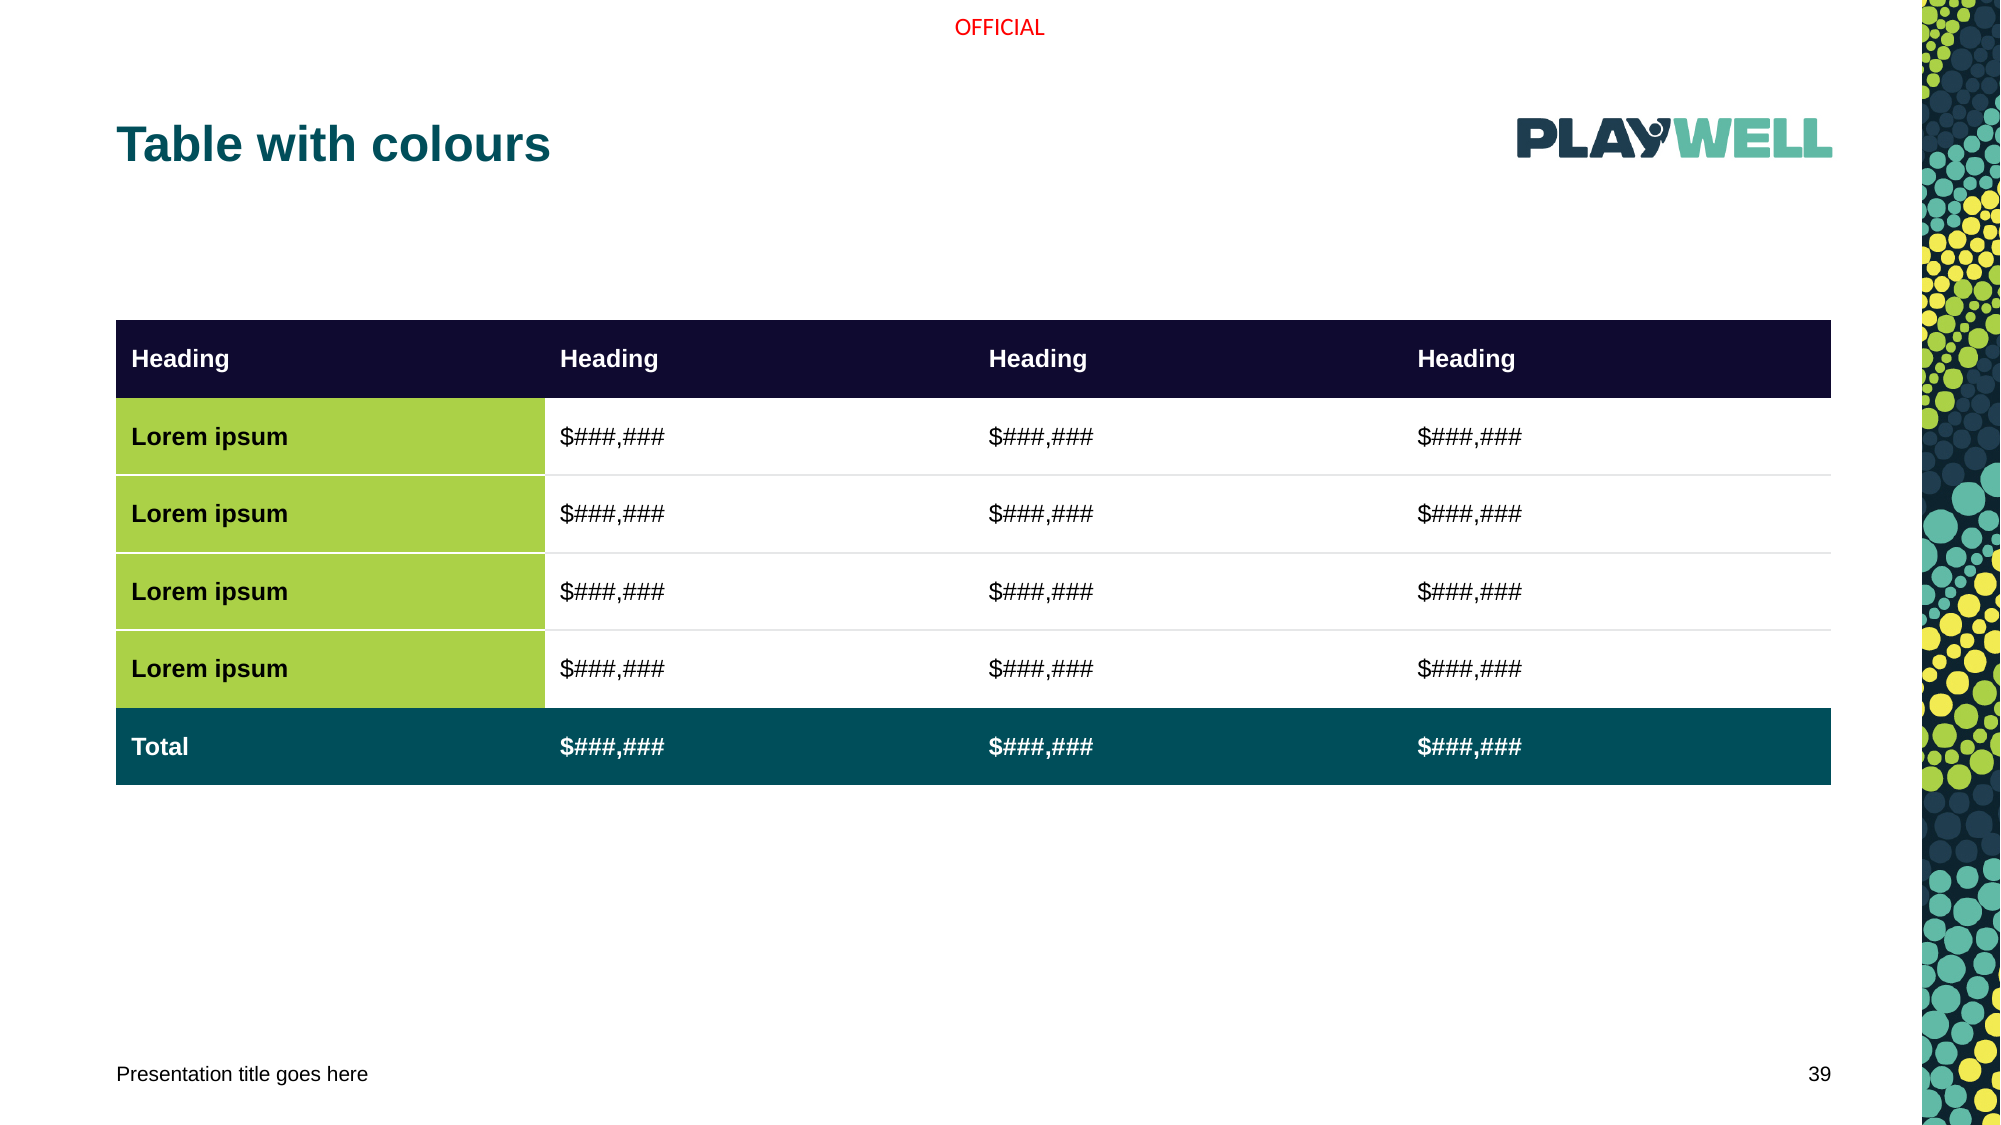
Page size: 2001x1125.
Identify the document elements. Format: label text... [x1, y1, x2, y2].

table_cell $###,### [1402, 398, 1831, 474]
table_cell $###,### [974, 631, 1402, 708]
title Table with colours [116, 118, 1834, 172]
table_header Heading [1402, 320, 1831, 398]
table_cell $###,### [974, 476, 1402, 552]
table_cell $###,### [974, 708, 1402, 785]
slide_number 39 [1381, 1042, 1832, 1103]
table_cell Lorem ipsum [116, 398, 545, 474]
table_cell $###,### [545, 631, 974, 708]
table_cell Lorem ipsum [116, 554, 545, 629]
table_cell Total [116, 708, 545, 785]
table_header Heading [974, 320, 1402, 398]
table_cell Lorem ipsum [116, 476, 545, 552]
table_cell $###,### [1402, 476, 1831, 552]
table_cell $###,### [974, 554, 1402, 629]
table_cell $###,### [1402, 554, 1831, 629]
table_cell $###,### [545, 708, 974, 785]
table_cell $###,### [545, 554, 974, 629]
table_cell $###,### [1402, 631, 1831, 708]
footer Presentation title goes here [116, 1042, 792, 1103]
table_header Heading [116, 320, 545, 398]
table_cell $###,### [1402, 708, 1831, 785]
table_cell Lorem ipsum [116, 631, 545, 708]
table_cell $###,### [974, 398, 1402, 474]
table_cell $###,### [545, 476, 974, 552]
table_cell $###,### [545, 398, 974, 474]
picture [1510, 110, 1841, 164]
table_header Heading [545, 320, 974, 398]
picture [1922, 0, 2000, 1125]
